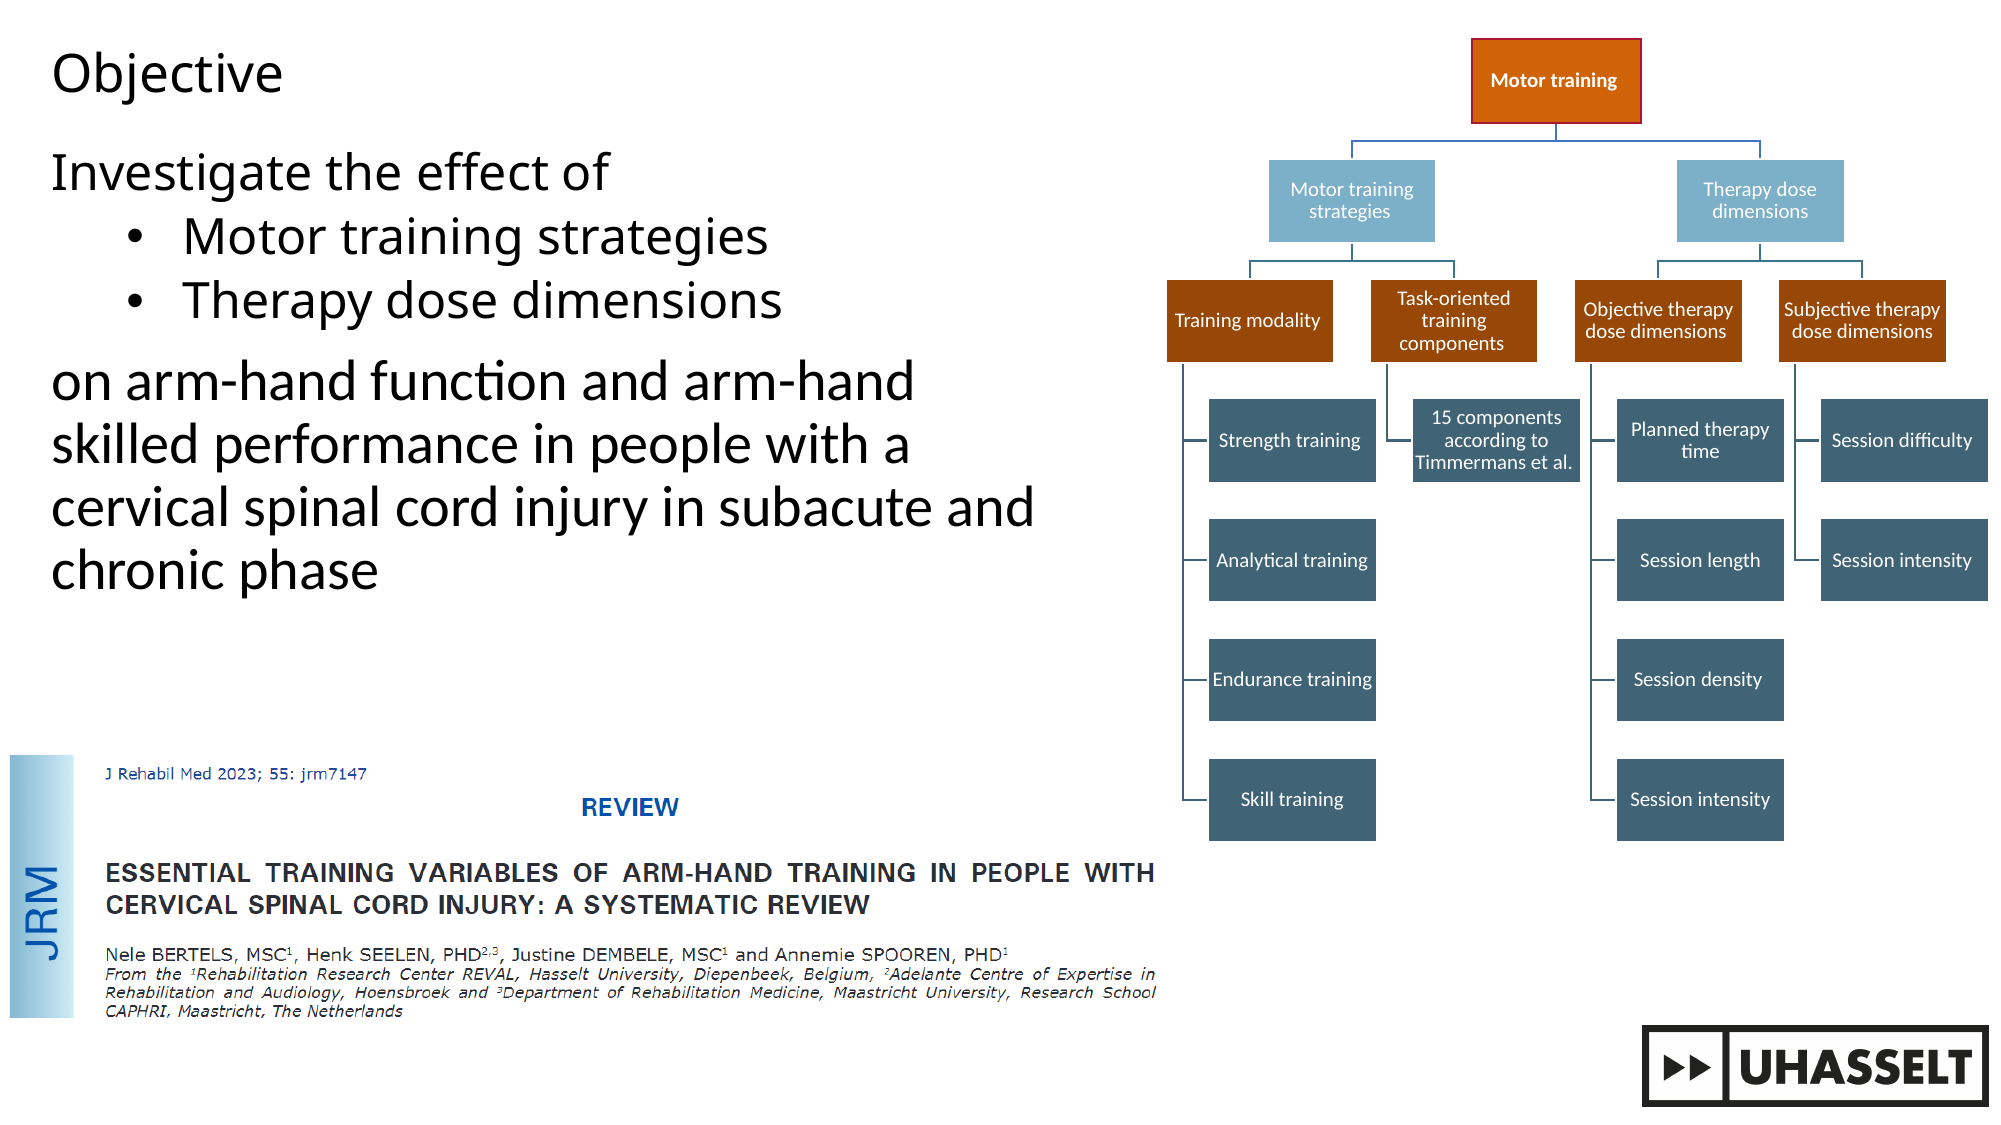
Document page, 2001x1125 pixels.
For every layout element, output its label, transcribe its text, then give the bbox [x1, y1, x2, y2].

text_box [1119, 38, 2000, 843]
title Objective [36, 38, 1119, 112]
list Investigate the effect of Motor training strategies Therapy dose dimensions on arm-hand function and arm-hand skilled performance in people with a cervical spinal cord injury in subacute and chronic phase [36, 139, 1052, 755]
picture [1642, 1025, 1989, 1108]
picture [9, 755, 1166, 1018]
